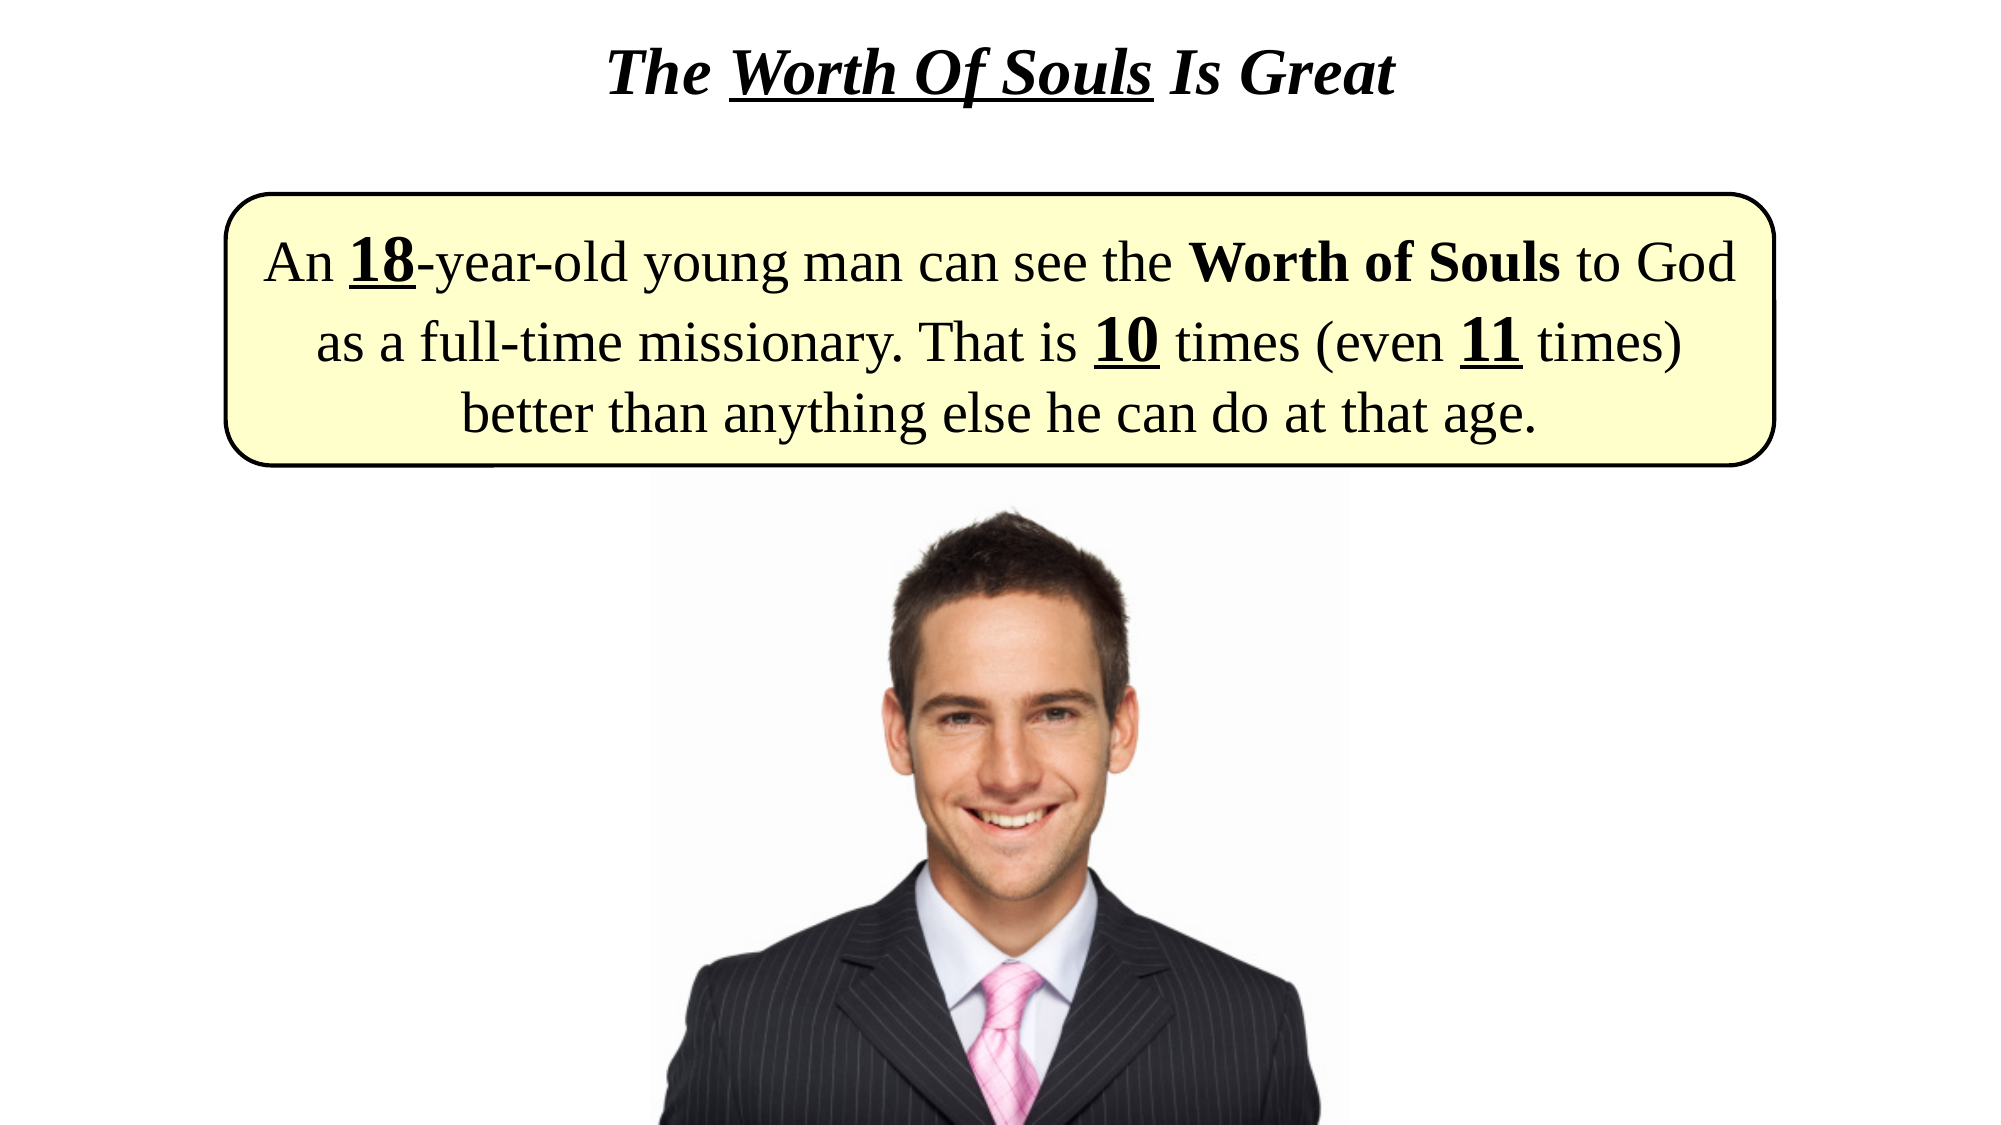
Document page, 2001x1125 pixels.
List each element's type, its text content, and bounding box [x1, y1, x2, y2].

picture [650, 425, 1350, 1125]
text_box The Worth Of Souls Is Great [589, 20, 1411, 115]
text_box An 18-year-old young man can see the Worth of Souls to God as a full-time missionary. That is 10 times (even 11 times) better than anything else he can do at that age. [225, 193, 1775, 466]
